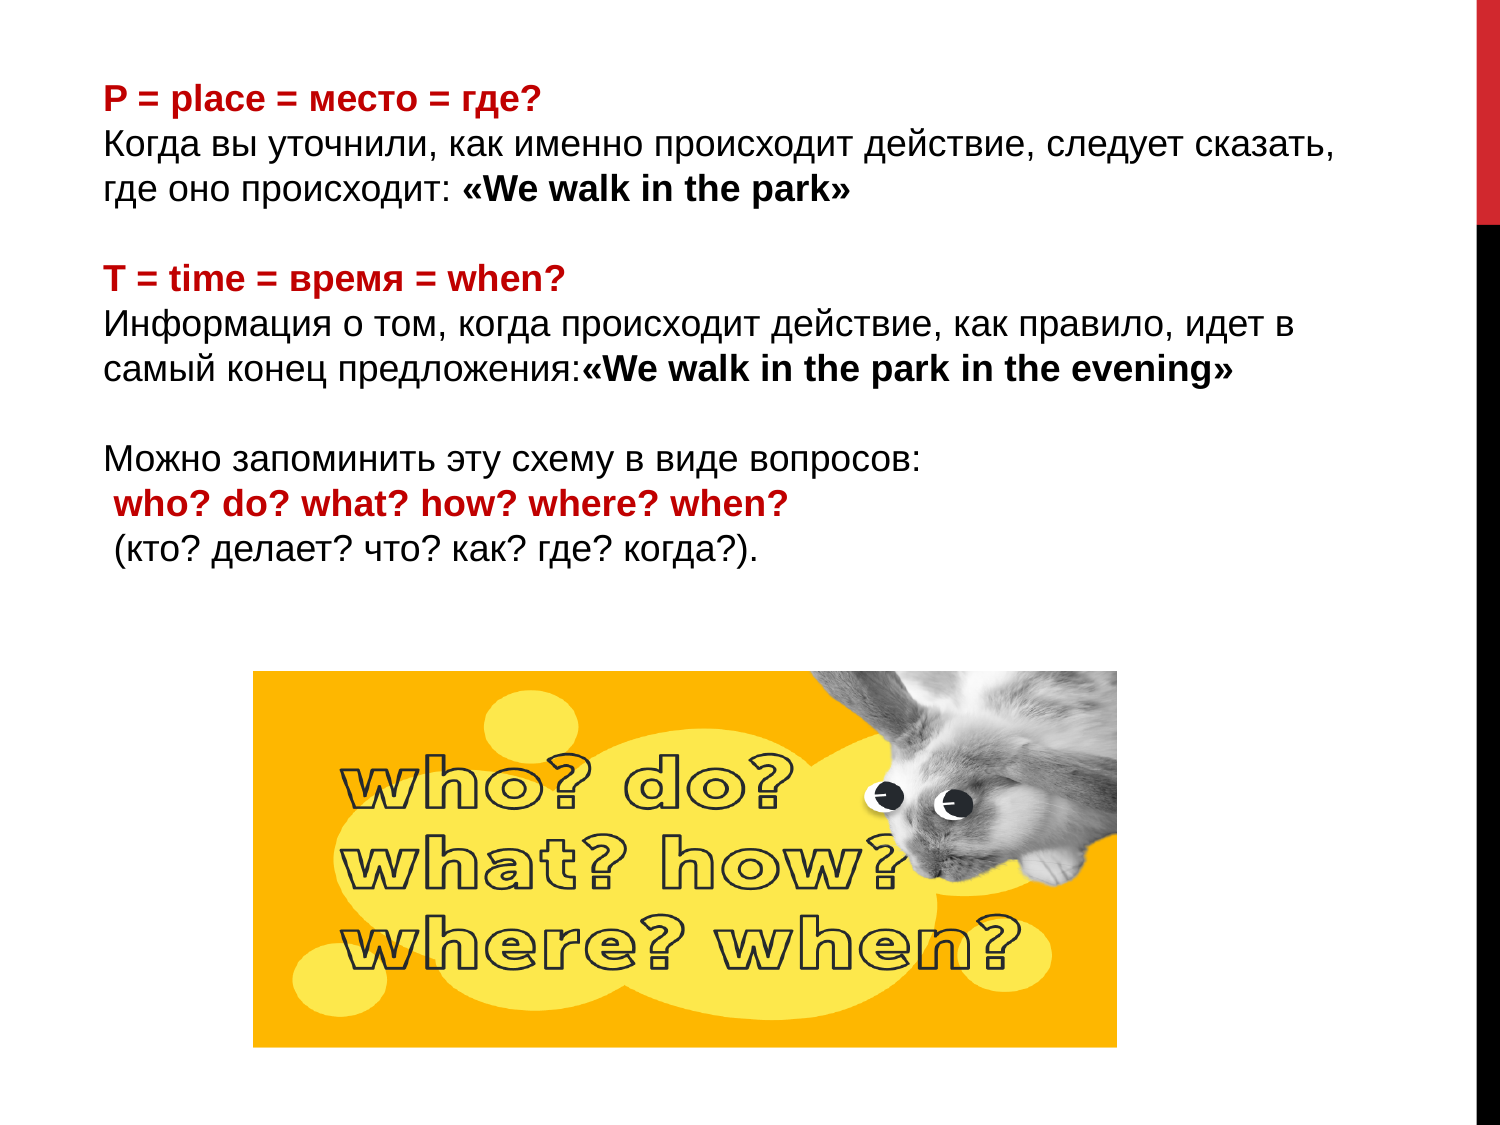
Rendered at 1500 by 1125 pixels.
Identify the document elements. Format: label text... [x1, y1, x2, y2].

picture [253, 671, 1118, 1049]
text_box P = place = место = где? Когда вы уточнили, как именно происходит действие, следует сказать, где оно происходит: «We walk in the park» T = time = время = when? Информация о том, когда происходит действие, как правило, идет в самый конец предложения:«We walk in the park in the evening» Можно запоминить эту схему в виде вопросов: who? do? what? how? where? when? (кто? делает? что? как? где? когда?). [88, 66, 1400, 622]
